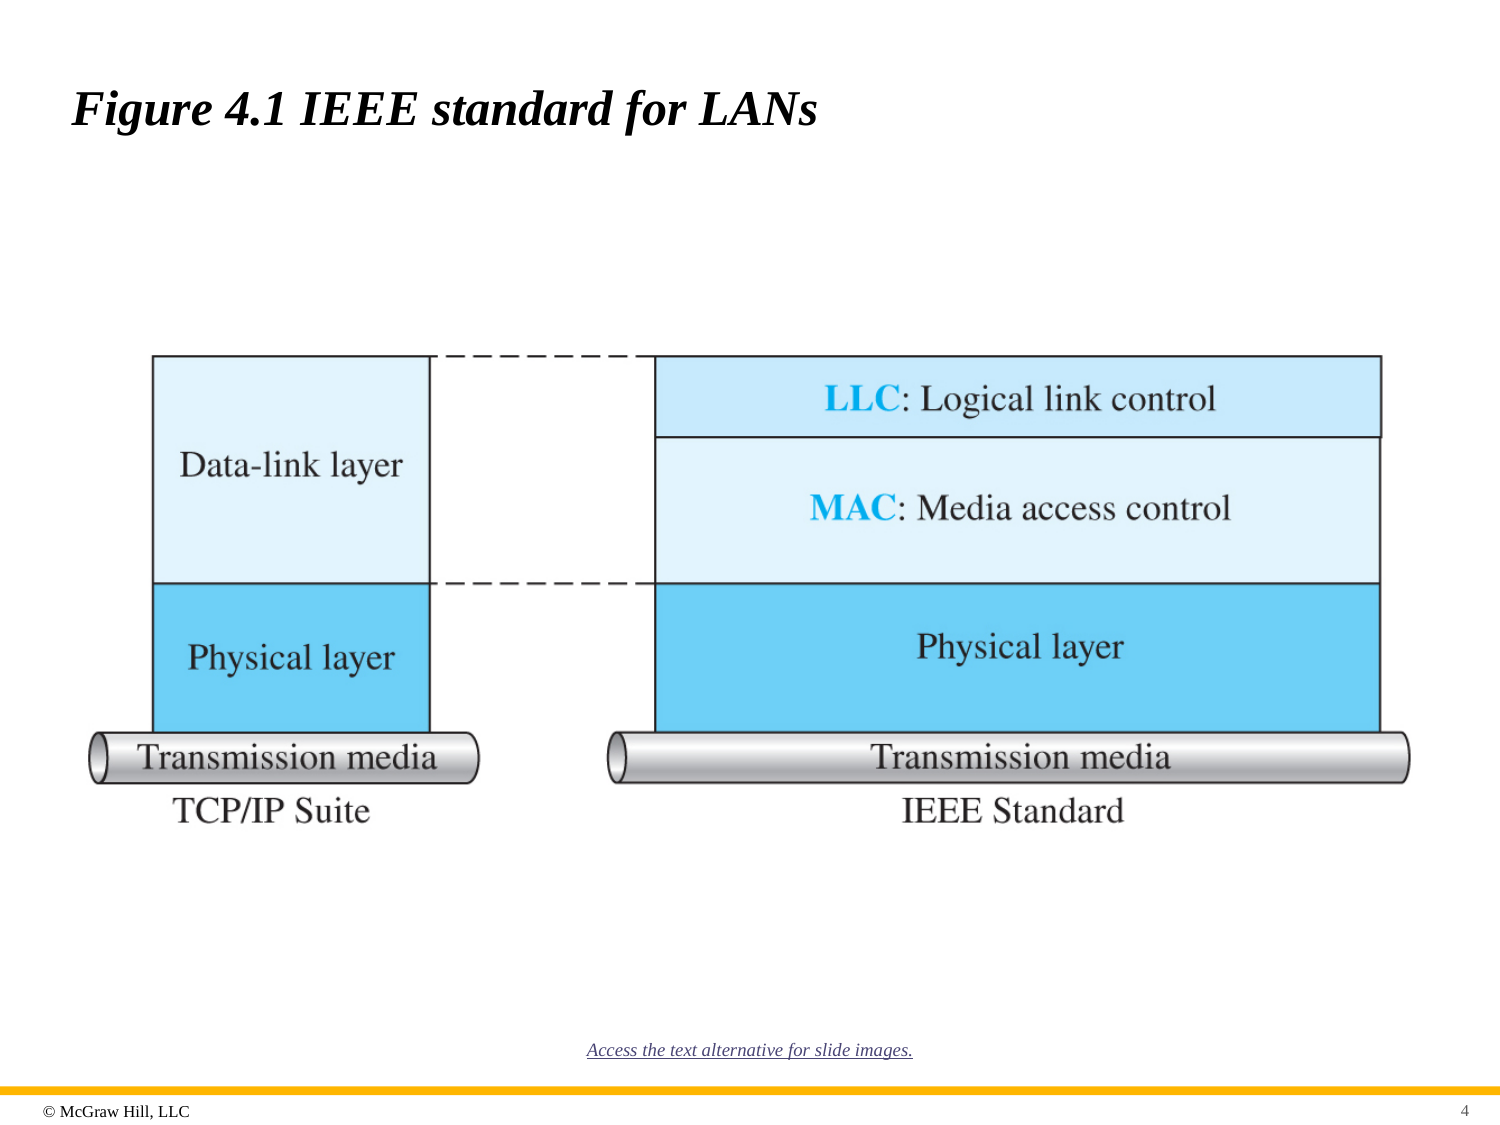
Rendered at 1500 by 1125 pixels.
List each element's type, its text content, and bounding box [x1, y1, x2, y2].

title Figure 4.1 IEEE standard for LANs [56, 50, 1444, 162]
slide_number 4 [1418, 1096, 1477, 1123]
picture [86, 353, 1414, 835]
list Access the text alternative for slide images. [525, 1033, 975, 1066]
